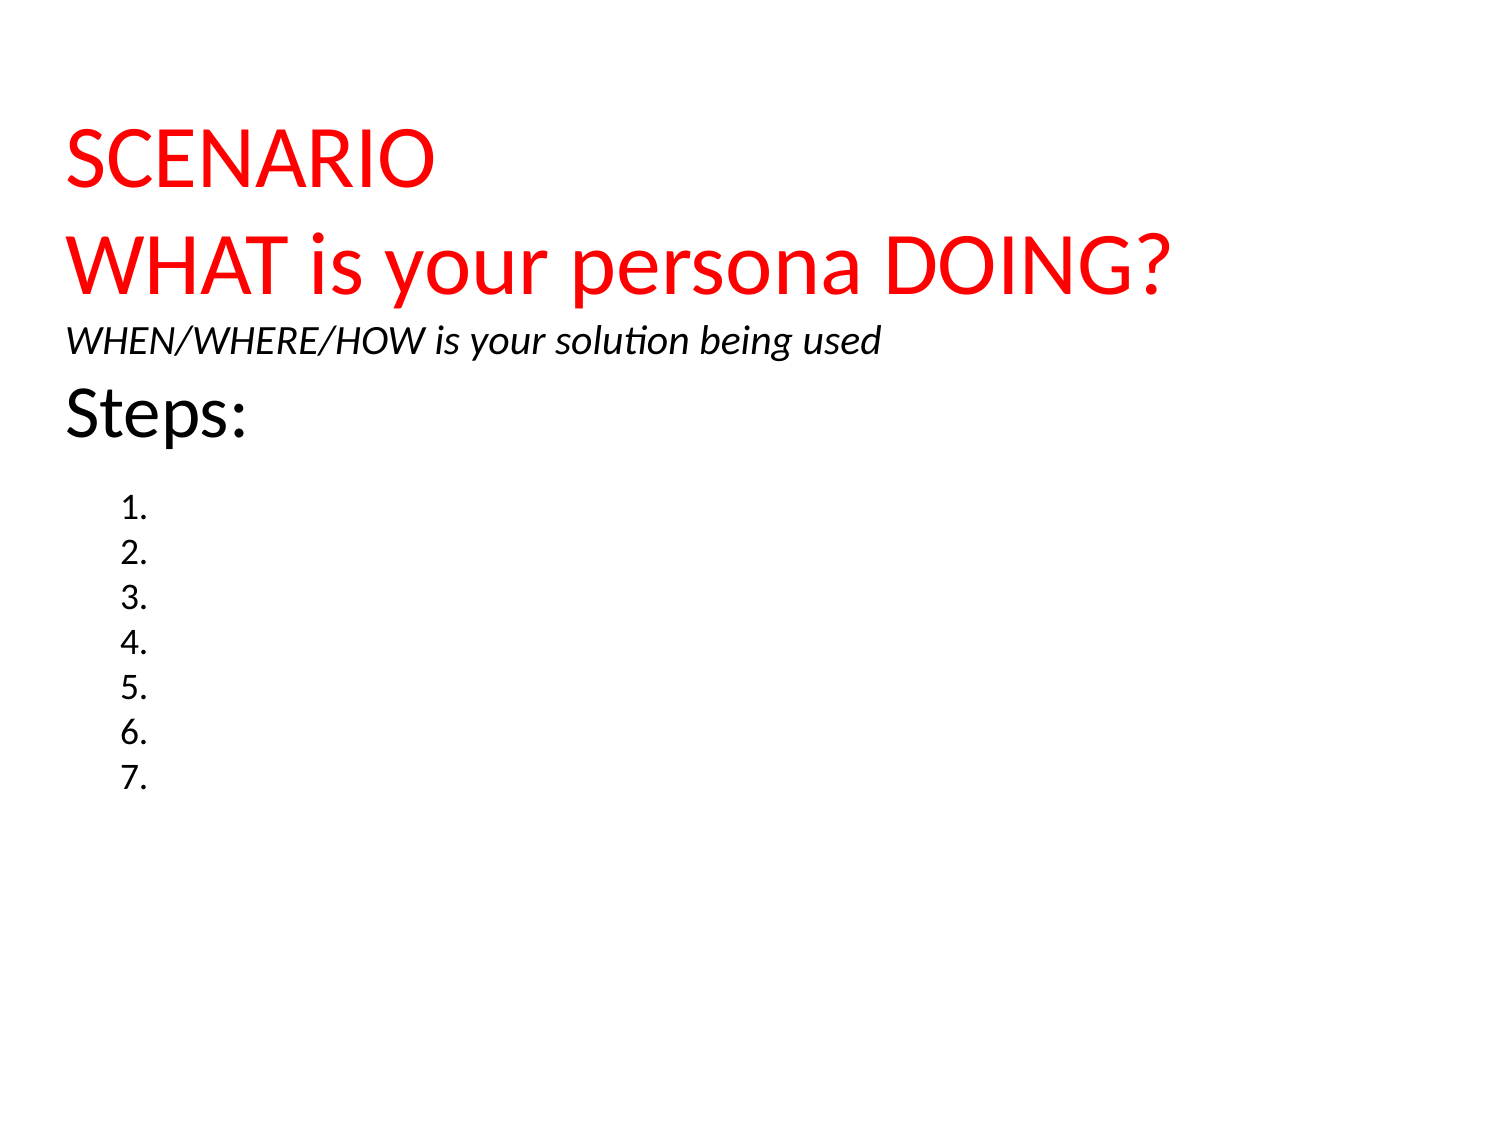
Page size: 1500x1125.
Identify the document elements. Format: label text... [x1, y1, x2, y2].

text_box [105, 474, 1324, 850]
title SCENARIO WHAT is your persona DOING? WHEN/WHERE/HOW is your solution being used Steps: [50, 50, 1325, 500]
